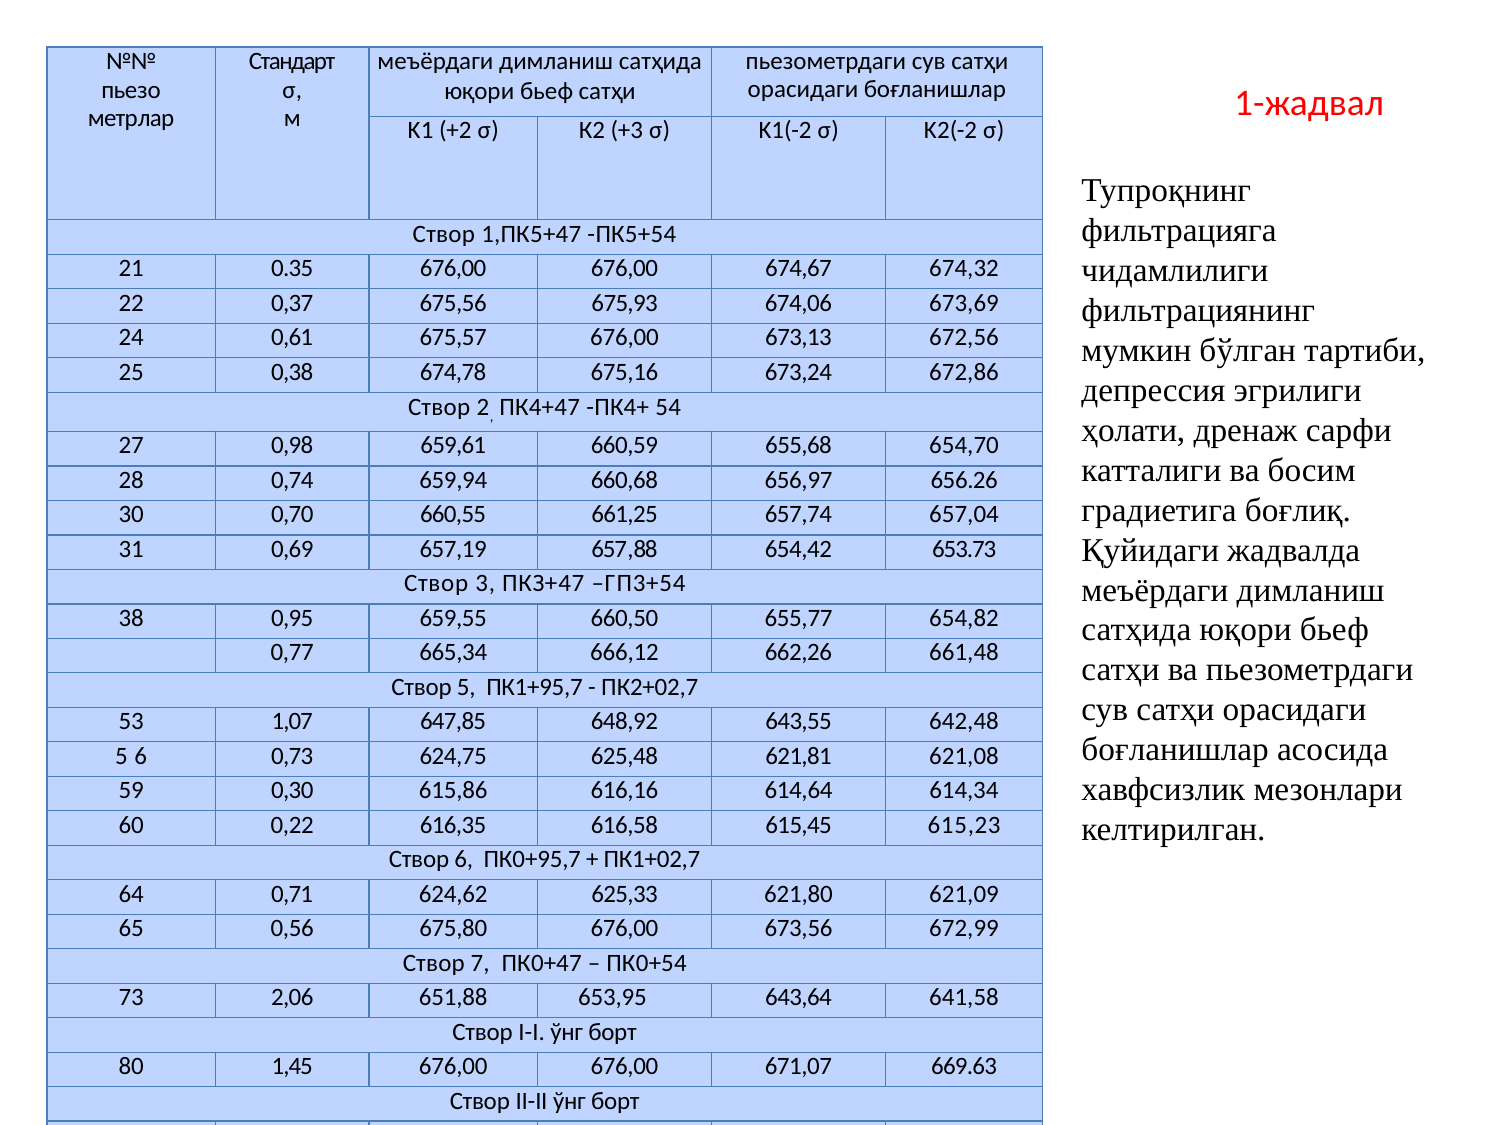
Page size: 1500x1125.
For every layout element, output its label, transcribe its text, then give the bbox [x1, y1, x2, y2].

table_cell 56 [48, 742, 215, 776]
table_cell 615,86 [370, 777, 537, 810]
table_cell 621,80 [712, 880, 885, 914]
table_cell 676,00 [370, 255, 537, 288]
table_cell 657,04 [886, 501, 1042, 534]
table_cell 64 [48, 880, 215, 914]
table_cell 673,56 [712, 915, 885, 948]
table_cell 643,55 [712, 708, 885, 741]
table_cell 624,75 [370, 742, 537, 776]
table_cell 647,85 [370, 708, 537, 741]
table_cell 654,70 [886, 432, 1042, 465]
table_cell 666,12 [538, 639, 711, 672]
table_cell 657,19 [370, 536, 537, 569]
table_cell К2 (+3 σ) [538, 117, 711, 219]
table_header пьезометрдаги сув сатҳи орасидаги боғланишлар [712, 48, 1042, 116]
table_cell 653.73 [886, 536, 1042, 569]
table_cell 654,82 [886, 605, 1042, 638]
table_cell 660,59 [538, 432, 711, 465]
table_cell K1 (+2 σ) [370, 117, 537, 219]
table_cell 1,45 [216, 1053, 368, 1086]
table_cell 665,34 [370, 639, 537, 672]
table_cell 0,73 [216, 742, 368, 776]
table_cell 676,00 [370, 1053, 537, 1086]
table_cell 653,95 [538, 984, 711, 1017]
table_cell 643,64 [712, 984, 885, 1017]
table_cell [48, 639, 215, 672]
table_cell 676,00 [538, 255, 711, 288]
table_cell Створ 7, ПК0+47 – ПК0+54 [48, 949, 1042, 983]
table_header меъёрдаги димланиш сатҳида юқори бьеф сатҳи [370, 48, 711, 116]
table_cell 657,74 [712, 501, 885, 534]
table_cell 673,69 [886, 289, 1042, 323]
table_cell 0,69 [216, 536, 368, 569]
table_cell 661,25 [538, 501, 711, 534]
table_cell Створ 6, ПК0+95,7 + ПК1+02,7 [48, 846, 1042, 879]
table_cell 641,58 [886, 984, 1042, 1017]
table_cell 676,00 [538, 915, 711, 948]
table_cell 659,61 [370, 432, 537, 465]
table_cell 0,74 [216, 467, 368, 500]
table_cell 659,55 [370, 605, 537, 638]
text_box 1-жадвал [1219, 70, 1400, 130]
table_cell 654,42 [712, 536, 885, 569]
table_cell Створ 5, ПК1+95,7 - ПК2+02,7 [48, 673, 1042, 707]
table_cell 616,58 [538, 811, 711, 845]
table_cell 22 [48, 289, 215, 323]
table_cell 53 [48, 708, 215, 741]
table_cell 662,26 [712, 639, 885, 672]
table_cell 59 [48, 777, 215, 810]
table_cell 672,99 [886, 915, 1042, 948]
table_cell 655,77 [712, 605, 885, 638]
table_cell 655,68 [712, 432, 885, 465]
table_cell 25 [48, 358, 215, 392]
table_cell 661,48 [886, 639, 1042, 672]
table_cell 614,34 [886, 777, 1042, 810]
table_cell 0,30 [216, 777, 368, 810]
table_cell 675,80 [370, 915, 537, 948]
table_cell 651,88 [370, 984, 537, 1017]
table_cell 674,67 [712, 255, 885, 288]
table_cell 673,13 [712, 324, 885, 357]
table_cell 656,97 [712, 467, 885, 500]
table_cell 659,94 [370, 467, 537, 500]
table_cell 621,81 [712, 742, 885, 776]
table_header №№ пьезо метрлар [48, 48, 215, 219]
table_cell 1,07 [216, 708, 368, 741]
table_cell Створ 2, ПК4+47 -ПК4+ 54 [48, 393, 1042, 431]
table_cell 625,48 [538, 742, 711, 776]
table_cell Створ 1,ПК5+47 -ПК5+54 [48, 220, 1042, 254]
table_cell 24 [48, 324, 215, 357]
table_cell 0,70 [216, 501, 368, 534]
table_cell 675,16 [538, 358, 711, 392]
table_cell 660,68 [538, 467, 711, 500]
table_cell 60 [48, 811, 215, 845]
table_cell 2,06 [216, 984, 368, 1017]
table_cell 73 [48, 984, 215, 1017]
table_cell 31 [48, 536, 215, 569]
table_cell 660,55 [370, 501, 537, 534]
table_cell 38 [48, 605, 215, 638]
table_cell 28 [48, 467, 215, 500]
table_cell 0,95 [216, 605, 368, 638]
table_cell 27 [48, 432, 215, 465]
table_cell 621,09 [886, 880, 1042, 914]
table_cell 0,61 [216, 324, 368, 357]
table_cell 669.63 [886, 1053, 1042, 1086]
table_cell 671,07 [712, 1053, 885, 1086]
table_cell 0,22 [216, 811, 368, 845]
table_cell 624,62 [370, 880, 537, 914]
table_cell 656.26 [886, 467, 1042, 500]
table_cell 642,48 [886, 708, 1042, 741]
table_cell 616,16 [538, 777, 711, 810]
table_cell 0,77 [216, 639, 368, 672]
table_cell 615,45 [712, 811, 885, 845]
table_cell 672,86 [886, 358, 1042, 392]
table_cell 675,56 [370, 289, 537, 323]
table_cell K2(-2 σ) [886, 117, 1042, 219]
table_cell 0,38 [216, 358, 368, 392]
table_cell Створ II-II ўнг борт [48, 1087, 1042, 1120]
table_cell 675,57 [370, 324, 537, 357]
table_cell 672,56 [886, 324, 1042, 357]
table_cell 0,71 [216, 880, 368, 914]
table_header Стандарт σ, м [216, 48, 368, 219]
table_cell 660,50 [538, 605, 711, 638]
table_cell Створ I-I. ўнг борт [48, 1018, 1042, 1052]
table_cell 676,00 [538, 324, 711, 357]
table_cell 657,88 [538, 536, 711, 569]
table_cell 30 [48, 501, 215, 534]
table_cell 65 [48, 915, 215, 948]
table_cell 614,64 [712, 777, 885, 810]
table_cell 0,56 [216, 915, 368, 948]
table_cell 0.35 [216, 255, 368, 288]
table_cell 621,08 [886, 742, 1042, 776]
table_cell 615,23 [886, 811, 1042, 845]
table_cell 676,00 [538, 1053, 711, 1086]
table_cell 674,32 [886, 255, 1042, 288]
table_cell 0,98 [216, 432, 368, 465]
table_cell 625,33 [538, 880, 711, 914]
table_cell 674,78 [370, 358, 537, 392]
table_cell K1(-2 σ) [712, 117, 885, 219]
table_cell 648,92 [538, 708, 711, 741]
table_cell 673,24 [712, 358, 885, 392]
table_cell 21 [48, 255, 215, 288]
table_cell 675,93 [538, 289, 711, 323]
table_cell 674,06 [712, 289, 885, 323]
table_cell 80 [48, 1053, 215, 1086]
text_box Тупроқнинг фильтрацияга чидамлилиги фильтрациянинг мумкин бўлган тартиби, депрессия эгрилиги ҳолати, дренаж сарфи катталиги ва босим градиетига боғлиқ. Қуйидаги жадвалда меъёрдаги димланиш сатҳида юқори бьеф сатҳи ва пьезометрдаги сув сатҳи орасидаги боғланишлар асосида хавфсизлик мезонлари келтирилган. [1066, 160, 1442, 855]
table_cell 0,37 [216, 289, 368, 323]
table_cell Створ 3, ПКЗ+47 –ГП3+54 [48, 570, 1042, 603]
table_cell 616,35 [370, 811, 537, 845]
